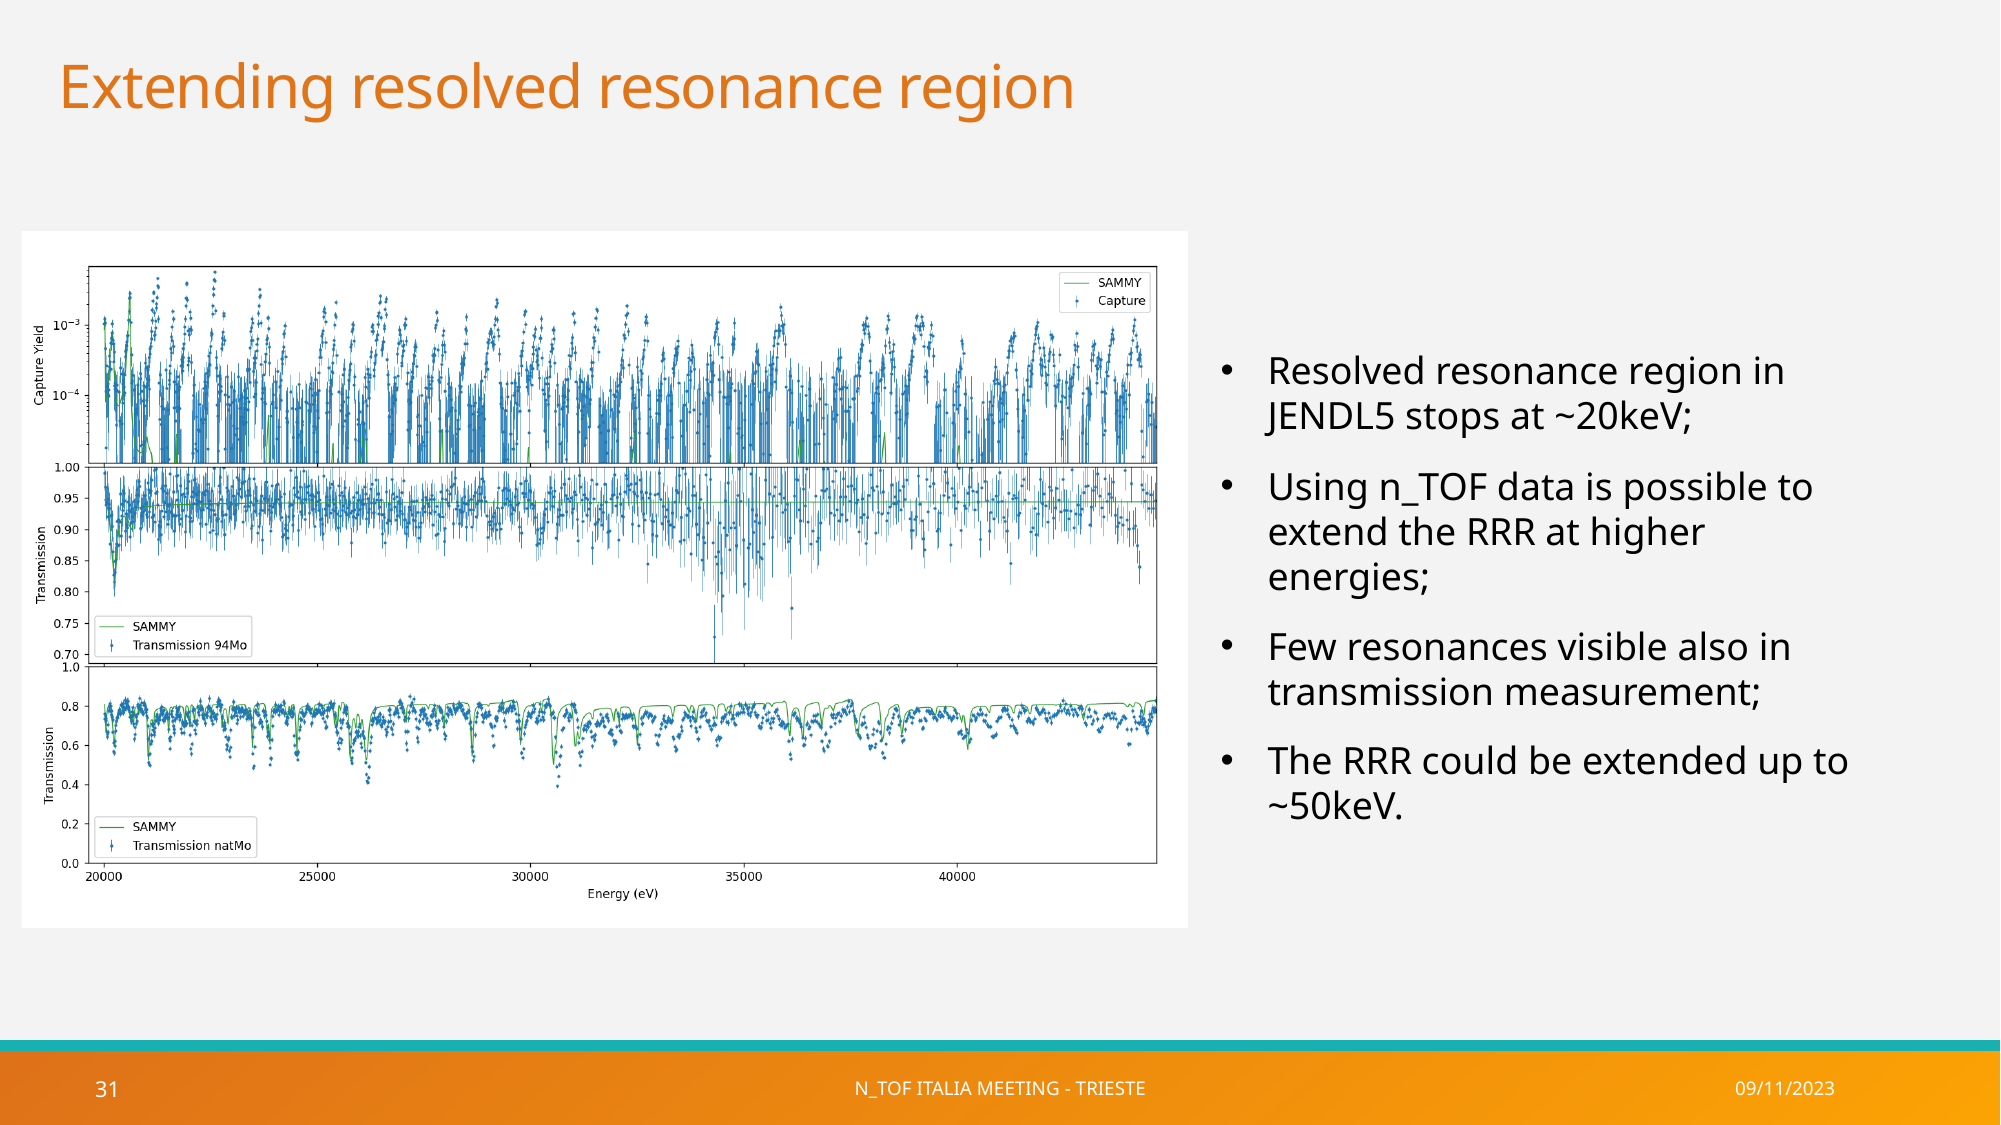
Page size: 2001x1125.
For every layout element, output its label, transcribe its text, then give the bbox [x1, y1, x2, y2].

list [20, 231, 1189, 929]
footer n_TOF Italia meeting - Trieste [604, 1059, 1396, 1120]
title Extending resolved resonance region [0, 0, 1830, 129]
text_box Resolved resonance region in JENDL5 stops at ~20keV; Using n_TOF data is possible to extend the RRR at higher energies; Few resonances visible also in transmission measurement; The RRR could be extended up to ~50keV. [1205, 340, 1877, 905]
slide_number 31 [0, 1060, 216, 1120]
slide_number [1582, 1057, 1988, 1118]
